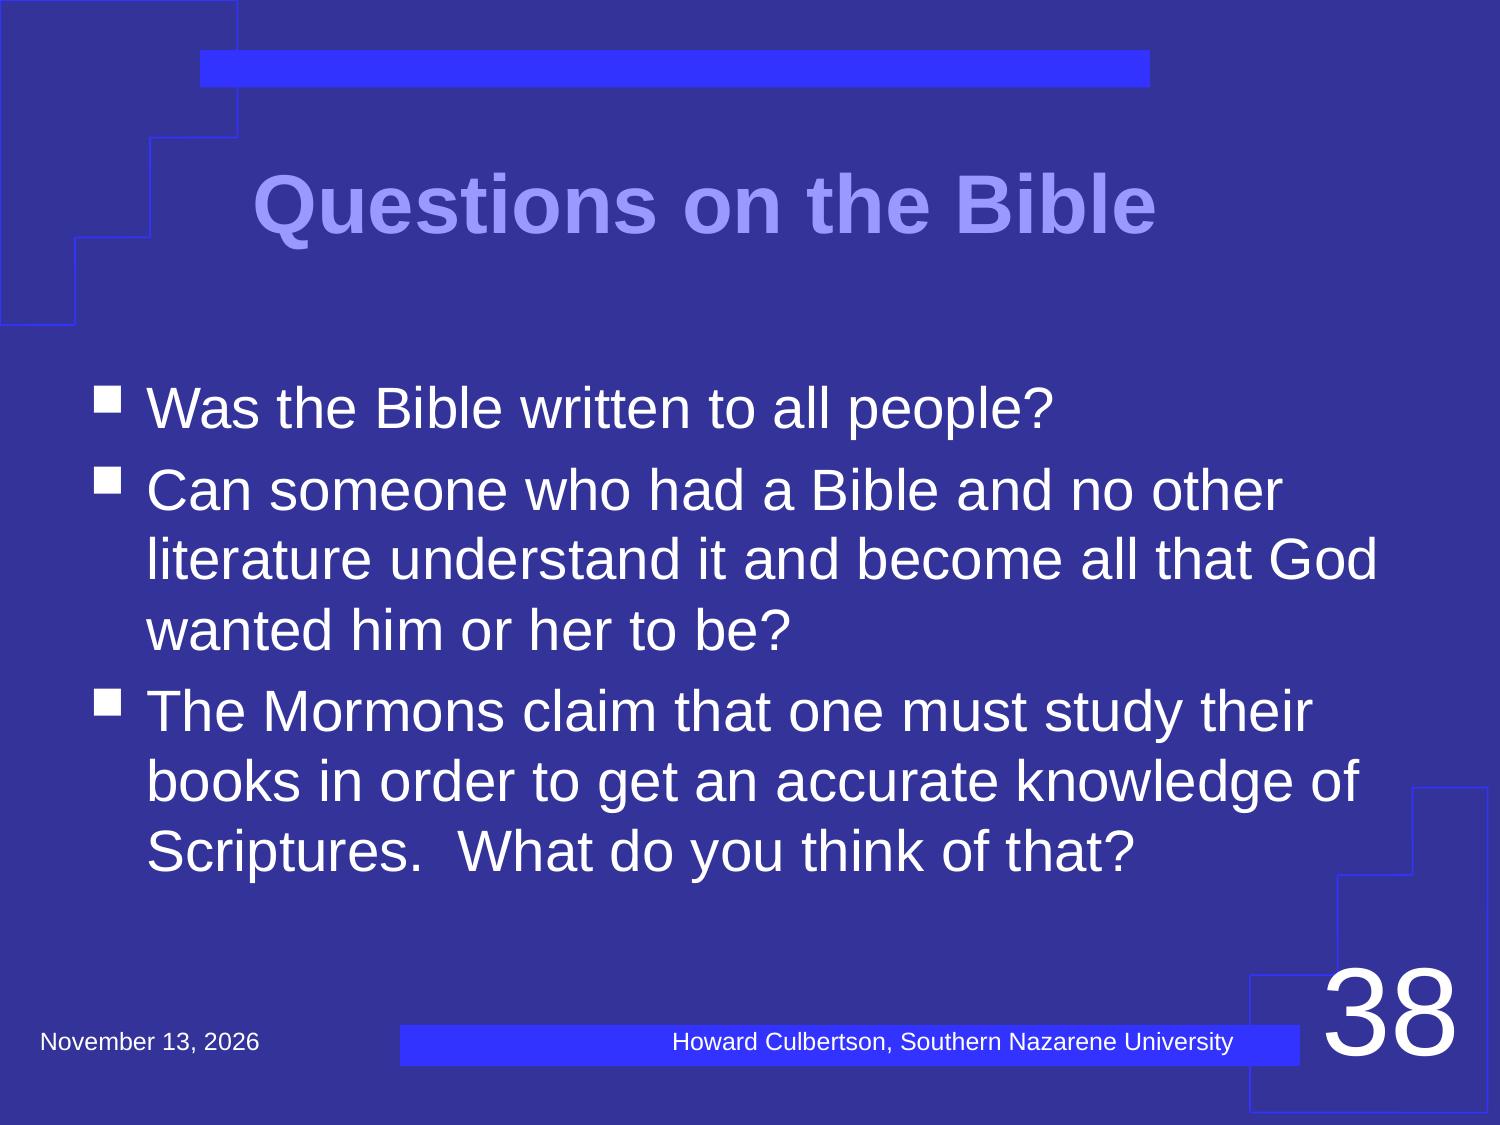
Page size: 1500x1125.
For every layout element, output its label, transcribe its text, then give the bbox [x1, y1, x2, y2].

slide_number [24, 987, 338, 1063]
slide_number 38 [1250, 1000, 1475, 1088]
list Was the Bible written to all people? Can someone who had a Bible and no other literature understand it and become all that God wanted him or her to be? The Mormons claim that one must study their books in order to get an accurate knowledge of Scriptures. What do you think of that? [75, 362, 1475, 1000]
title Questions on the Bible [237, 112, 1450, 288]
footer Howard Culbertson, Southern Nazarene University [512, 1000, 1250, 1063]
